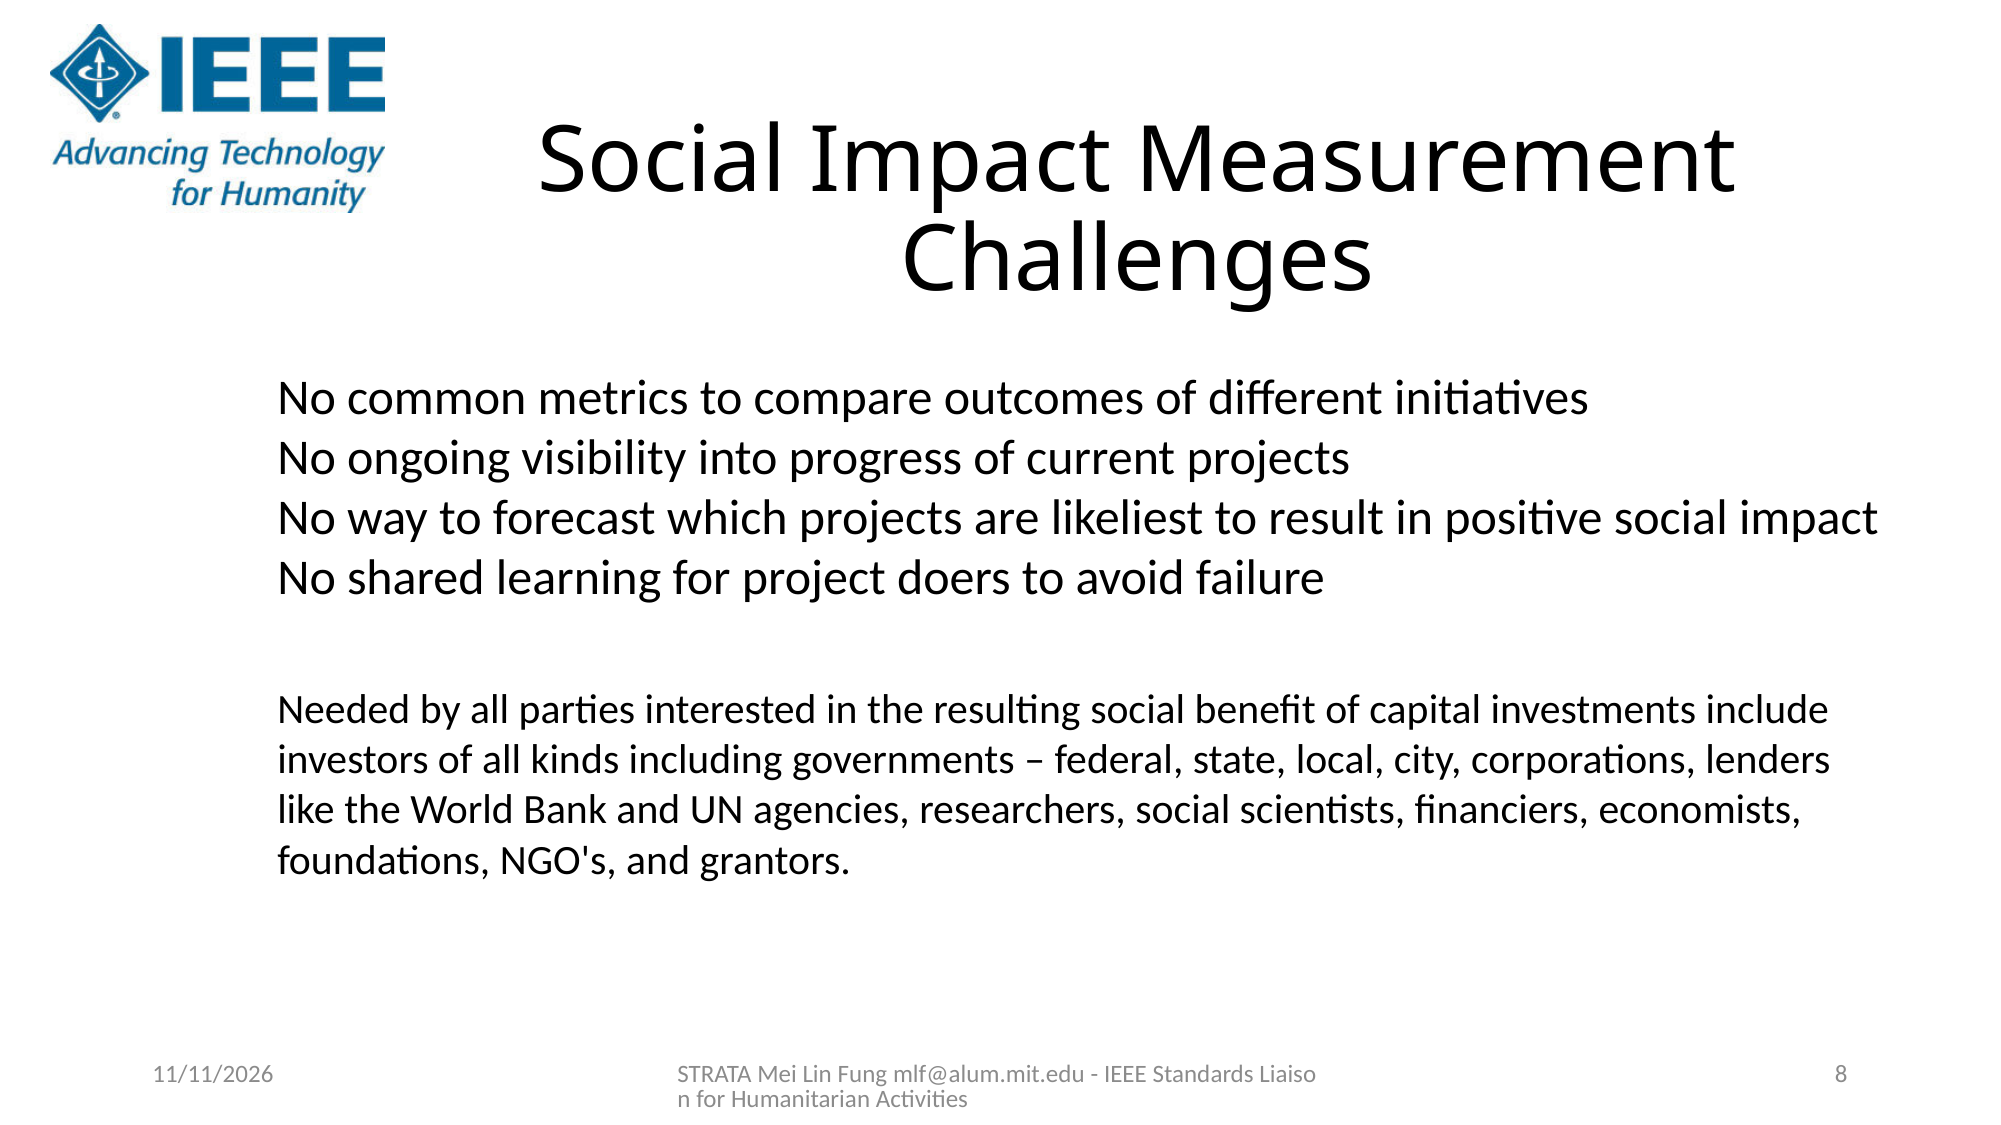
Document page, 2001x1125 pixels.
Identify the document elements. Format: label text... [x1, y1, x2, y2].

picture [49, 24, 385, 213]
slide_number 8 [1412, 1042, 1863, 1103]
title Social Impact Measurement Challenges [275, 102, 2000, 320]
text_box Needed by all parties interested in the resulting social benefit of capital investments include investors of all kinds including governments – federal, state, local, city, corporations, lenders like the World Bank and UN agencies, researchers, social scientists, financiers, economists, foundations, NGO's, and grantors. [262, 674, 1900, 935]
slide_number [137, 1042, 588, 1103]
text_box No common metrics to compare outcomes of different initiatives No ongoing visibility into progress of current projects No way to forecast which projects are likeliest to result in positive social impact No shared learning for project doers to avoid failure [262, 357, 1925, 613]
footer STRATA Mei Lin Fung mlf@alum.mit.edu - IEEE Standards Liaison for Humanitarian Activities [662, 1042, 1338, 1103]
picture [348, 51, 385, 98]
